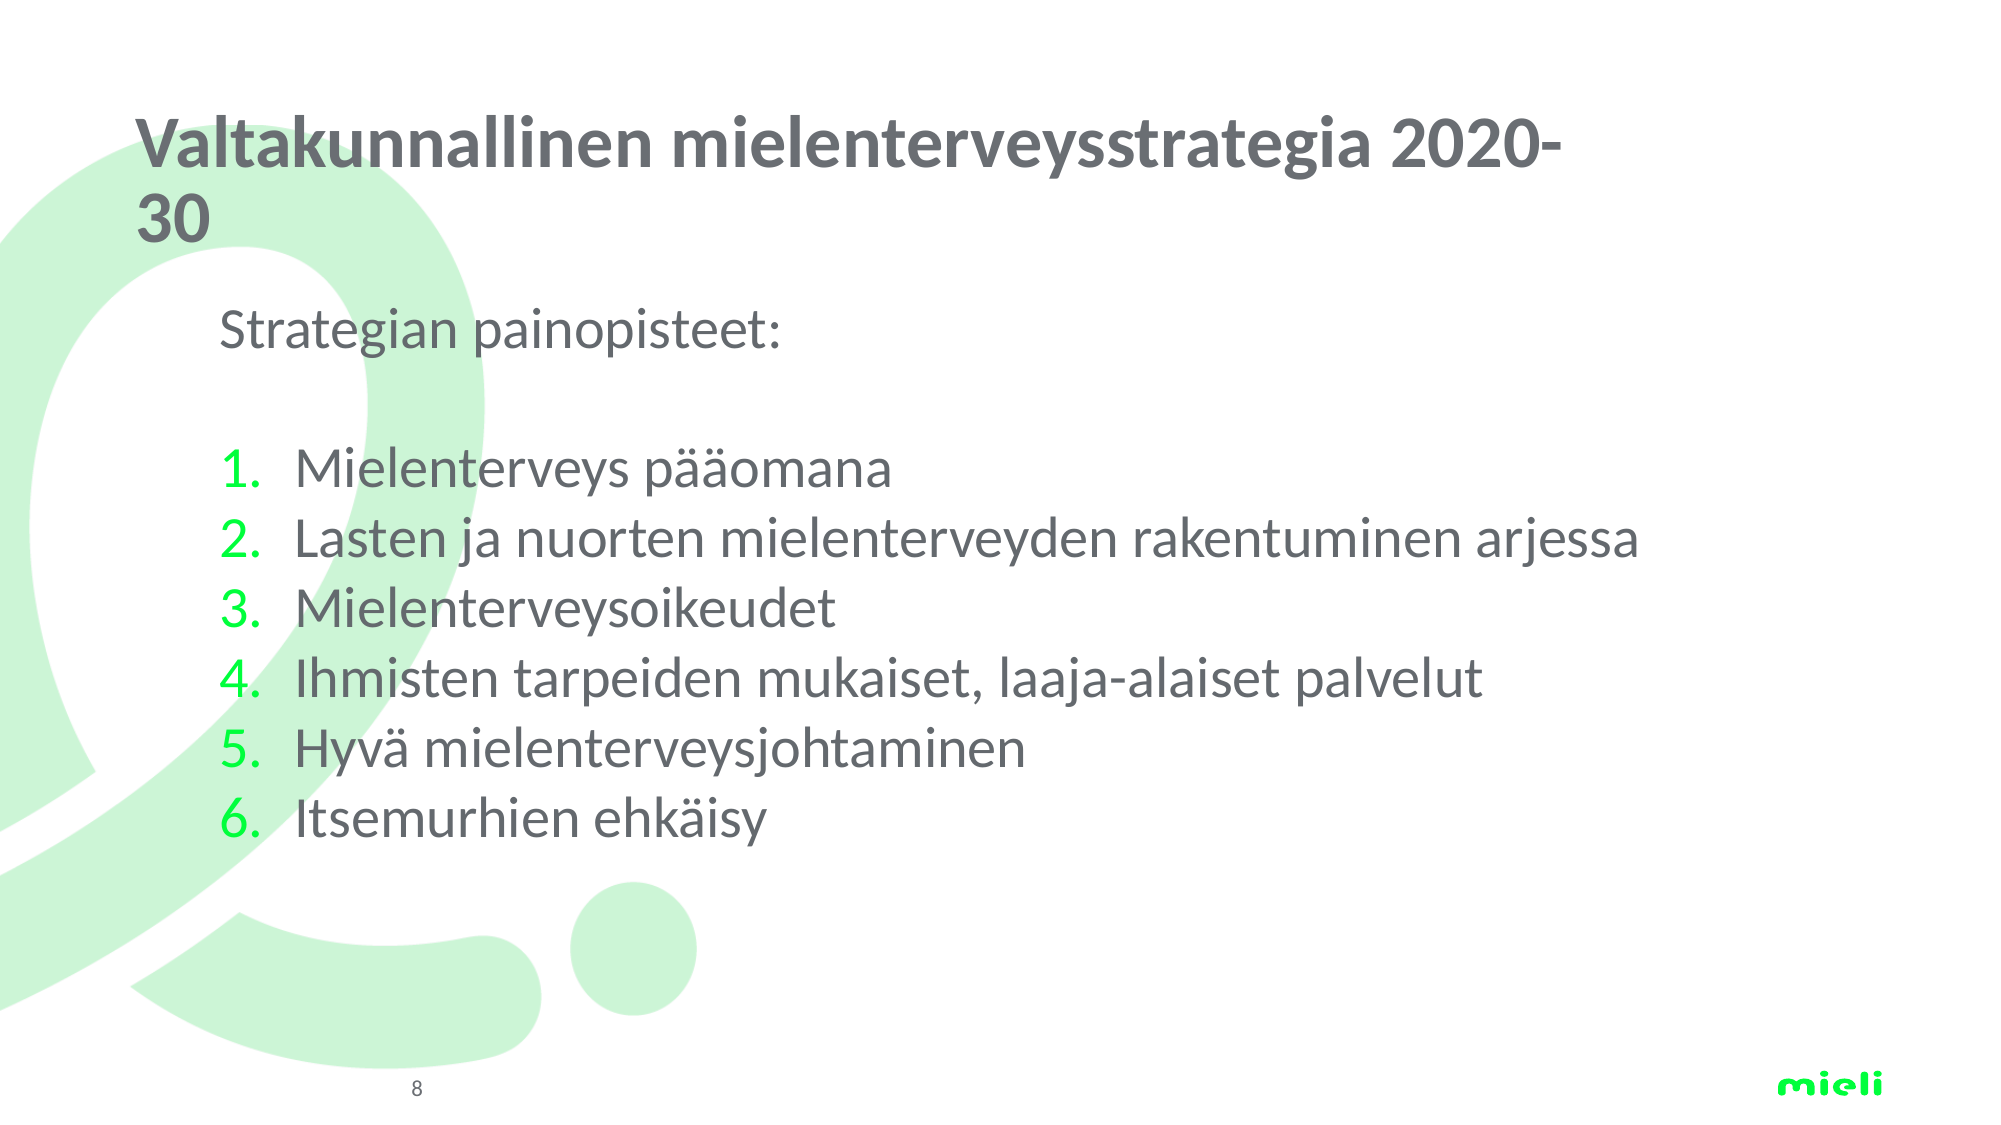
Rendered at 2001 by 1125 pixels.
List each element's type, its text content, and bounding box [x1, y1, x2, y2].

title Valtakunnallinen mielenterveysstrategia 2020-30 [120, 100, 1648, 265]
slide_number 8 [396, 1065, 609, 1110]
list Strategian painopisteet: Mielenterveys pääomana Lasten ja nuorten mielenterveyden rakentuminen arjessa Mielenterveysoikeudet Ihmisten tarpeiden mukaiset, laaja-alaiset palvelut Hyvä mielenterveysjohtaminen Itsemurhien ehkäisy [204, 282, 1830, 1024]
